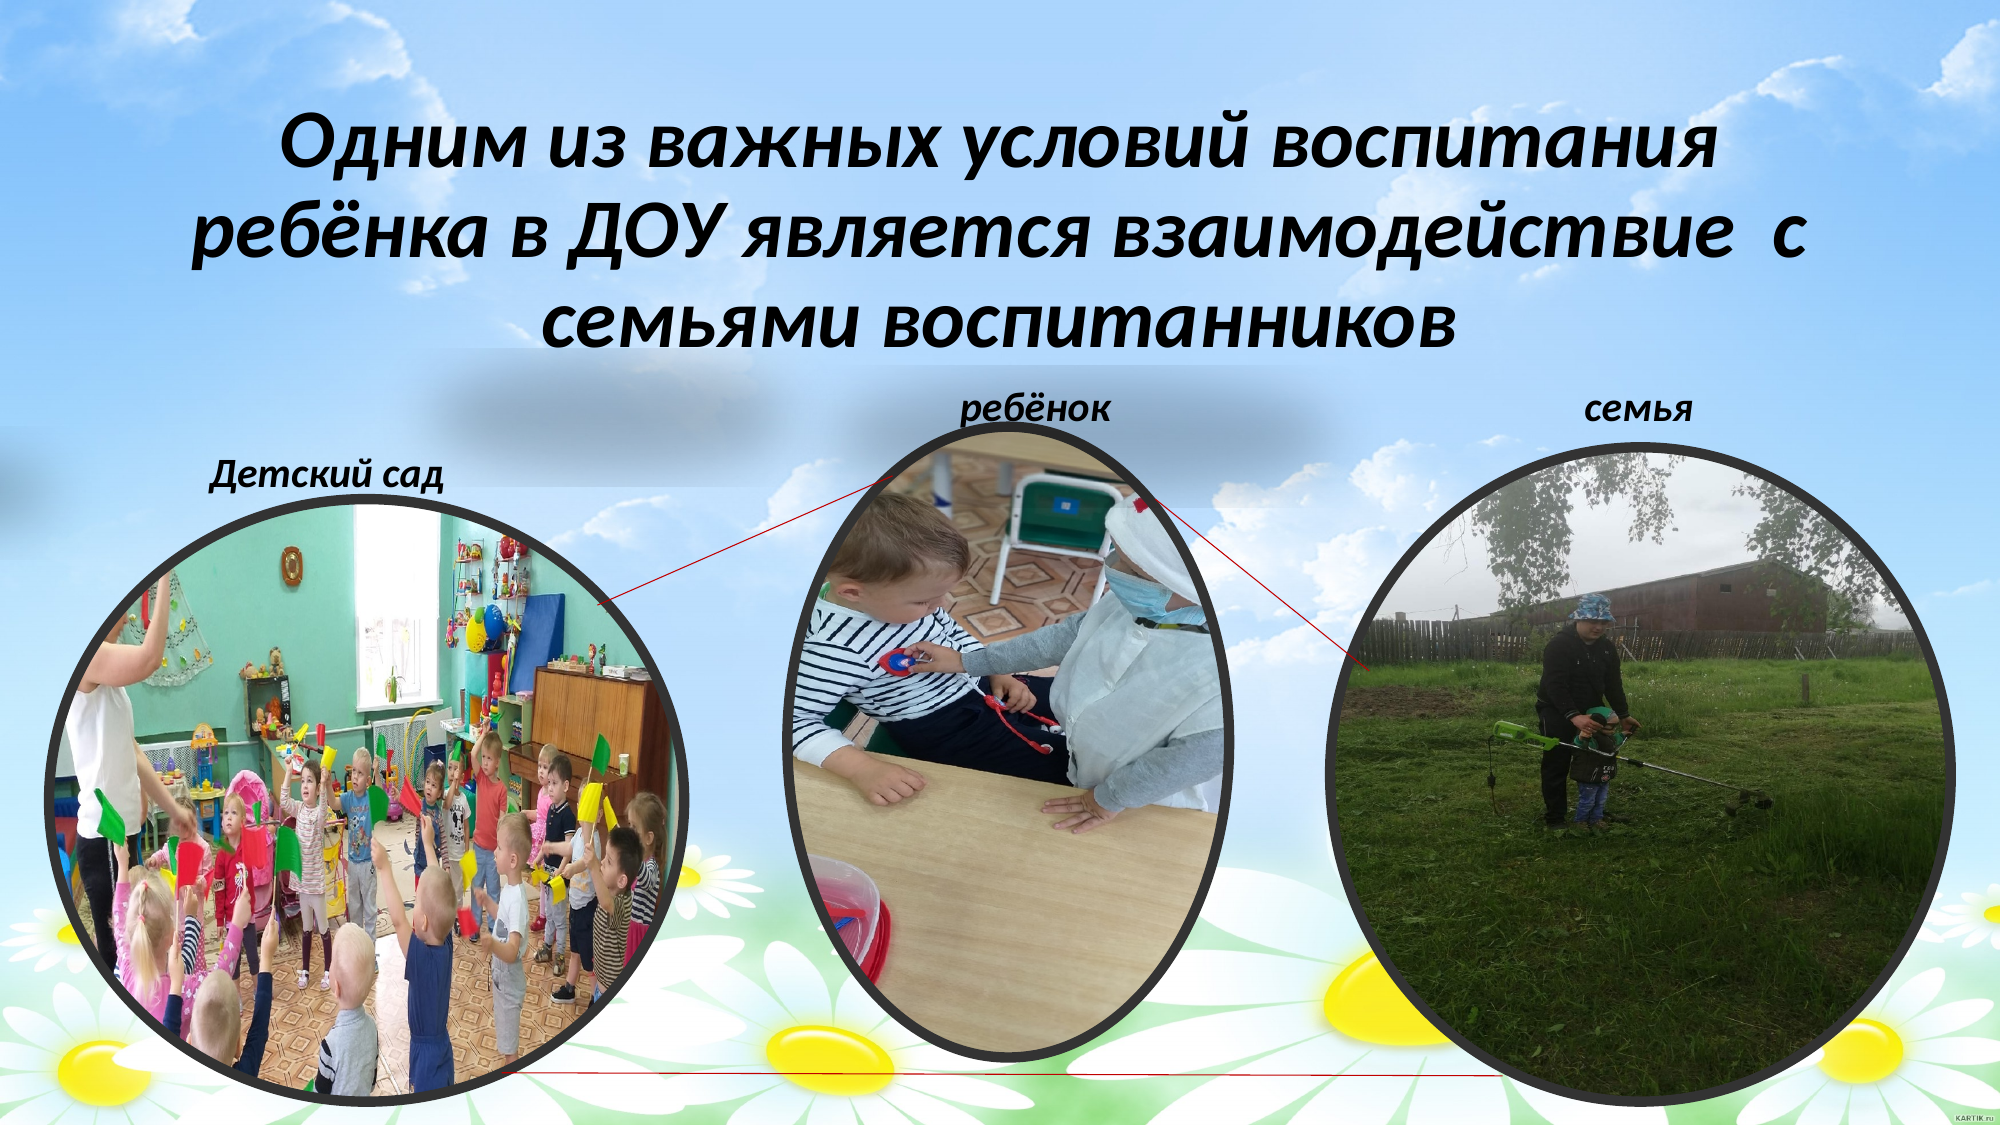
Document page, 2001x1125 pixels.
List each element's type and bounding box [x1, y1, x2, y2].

text_box [597, 475, 893, 606]
text_box [501, 1072, 1503, 1076]
picture [0, 0, 2000, 1125]
text_box [1155, 499, 1370, 671]
